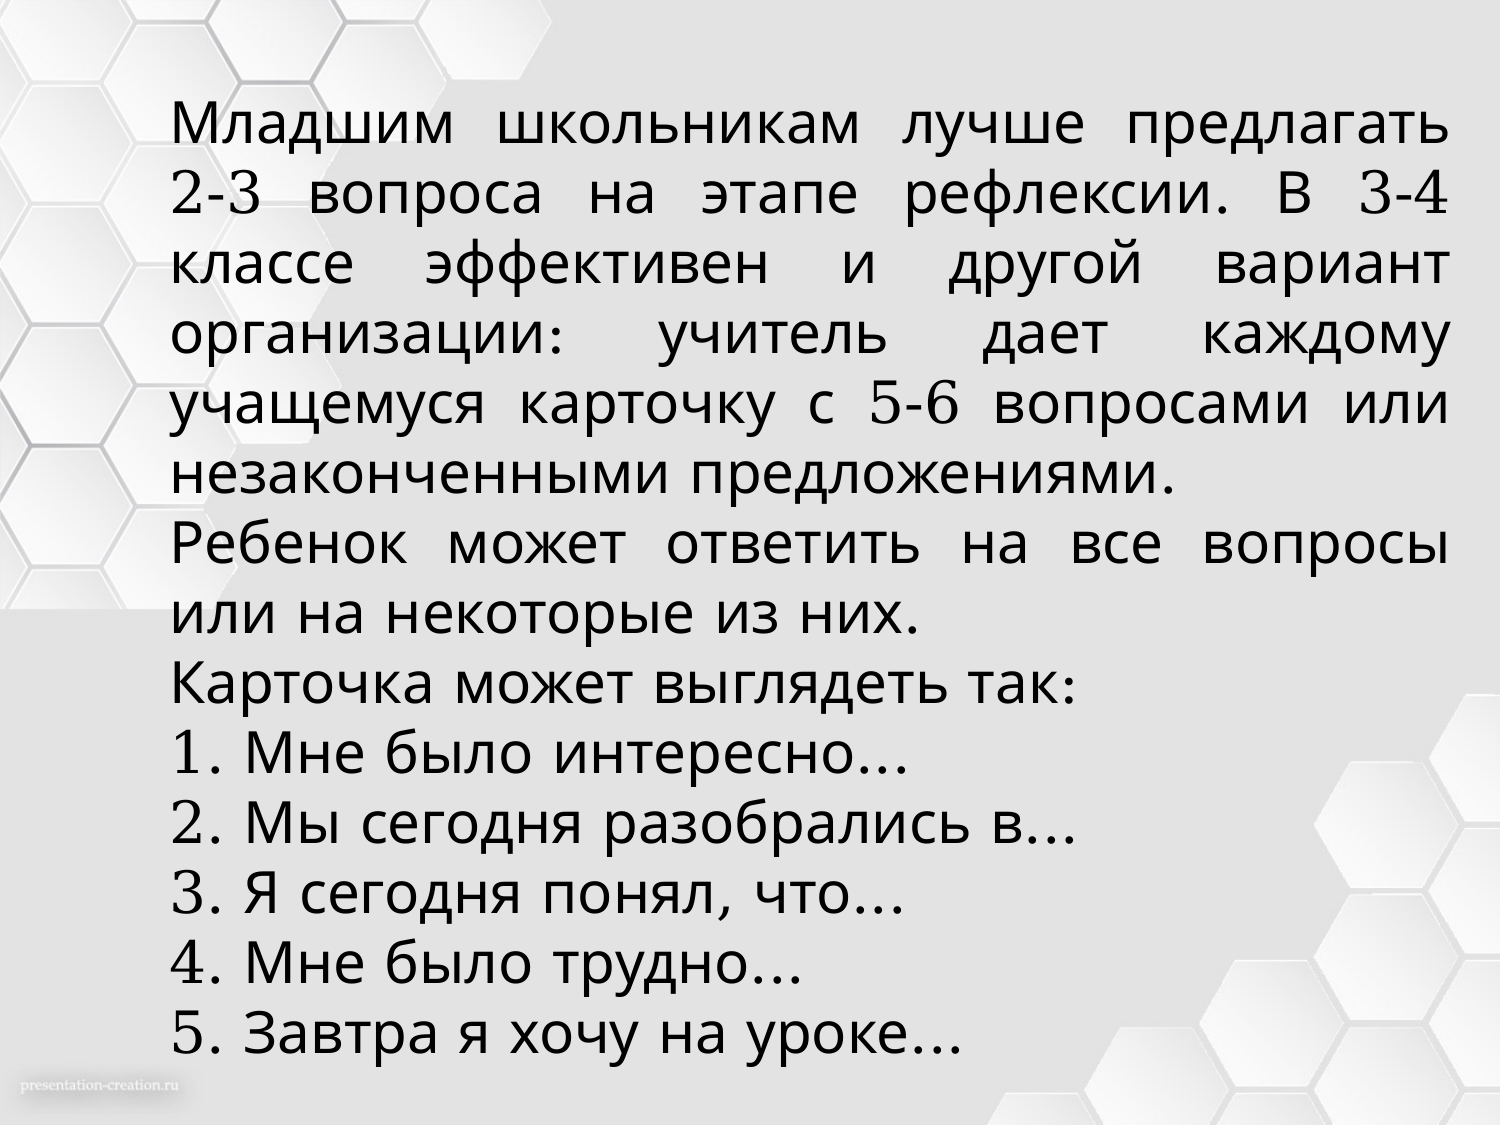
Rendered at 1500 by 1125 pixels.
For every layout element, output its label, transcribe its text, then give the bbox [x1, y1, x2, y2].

picture [0, 0, 1500, 1125]
text_box Младшим школьникам лучше предлагать 2-3 вопроса на этапе рефлексии. В 3-4 классе эффективен и другой вариант организации: учитель дает каждому учащемуся карточку с 5-6 вопросами или незаконченными предложениями. Ребенок может ответить на все вопросы или на некоторые из них. Карточка может выглядеть так: 1. Мне было интересно... 2. Мы сегодня разобрались в... 3. Я сегодня понял, что... 4. Мне было трудно... 5. Завтра я хочу на уроке... [154, 78, 1466, 1073]
